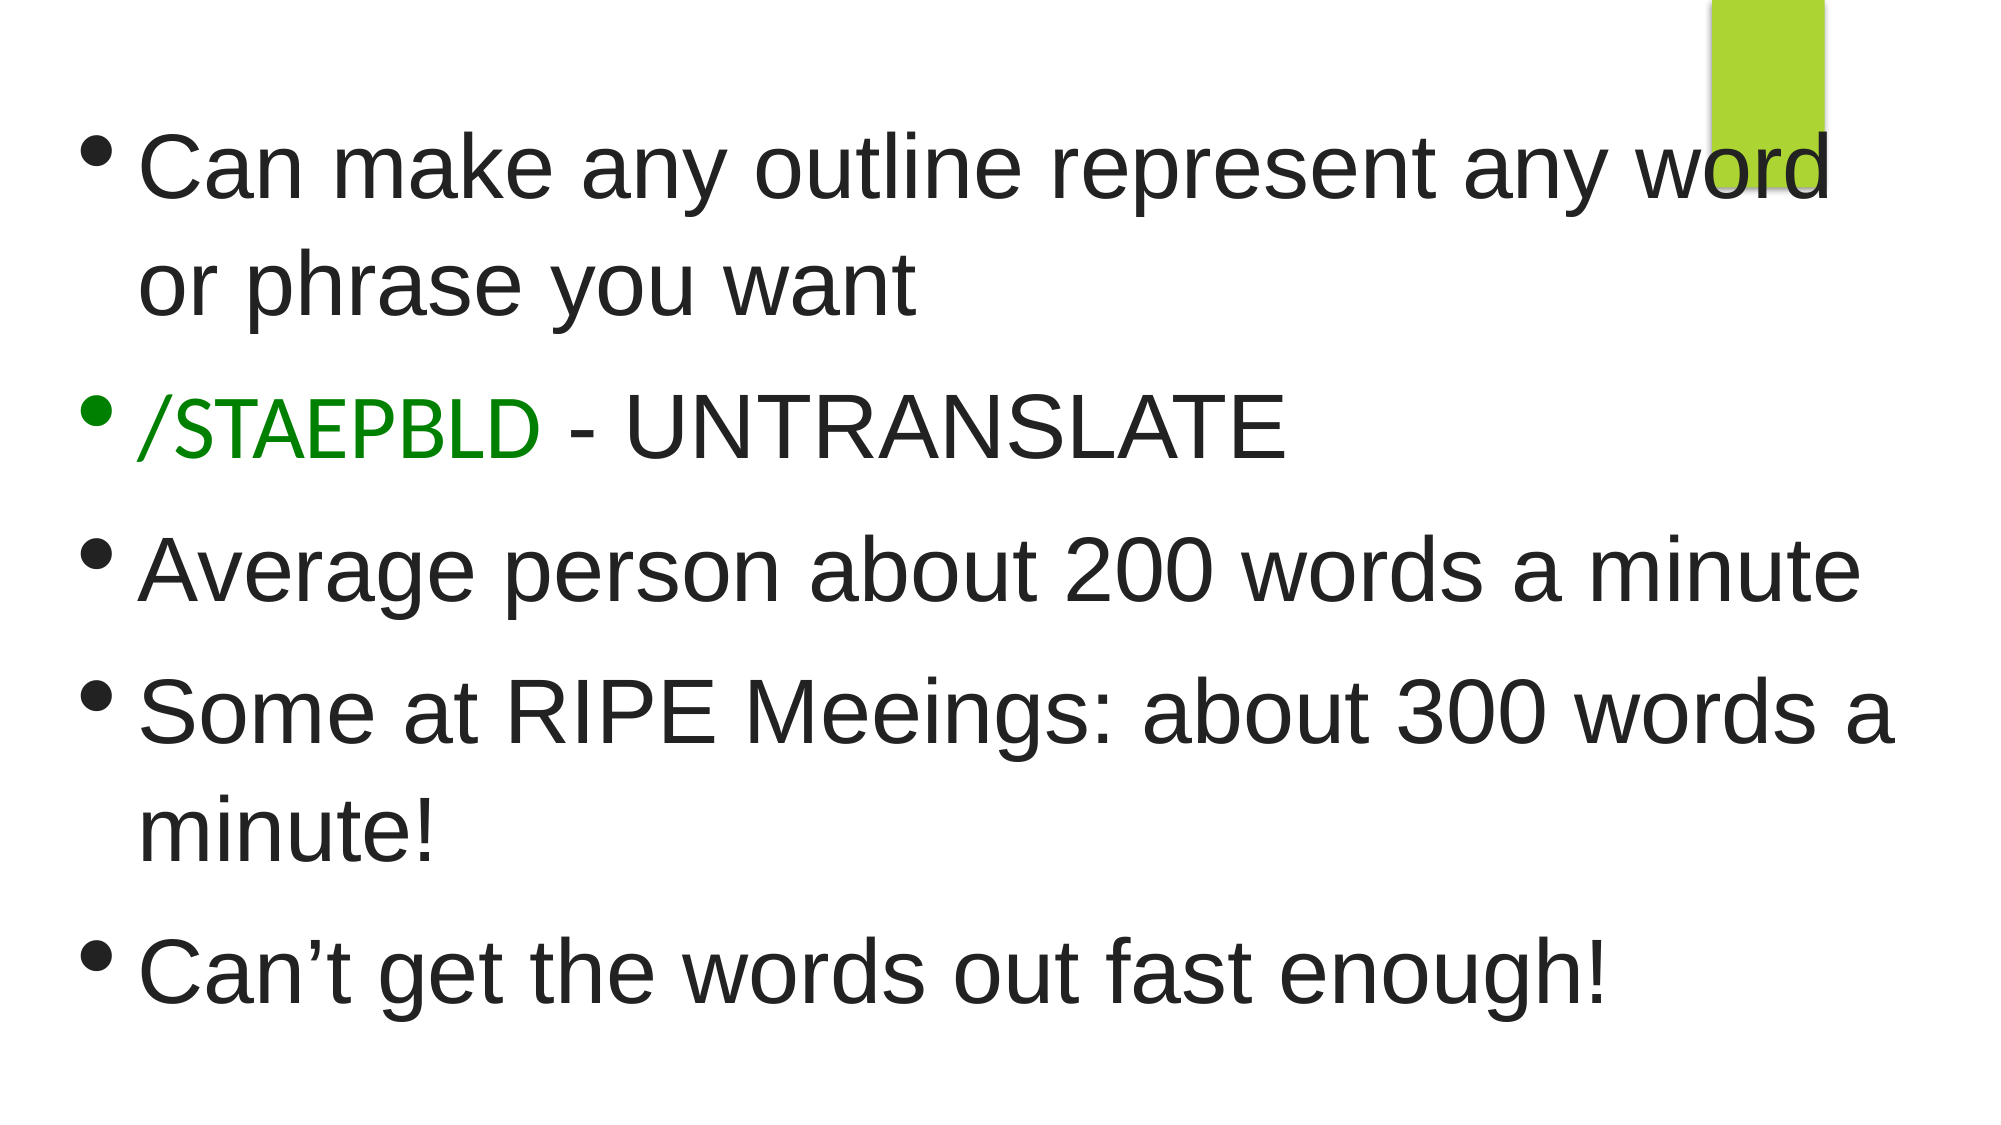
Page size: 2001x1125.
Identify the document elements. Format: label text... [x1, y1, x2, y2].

text_box Can make any outline represent any word or phrase you want /STAEPBLD - UNTRANSLATE Average person about 200 words a minute Some at RIPE Meeings: about 300 words a minute! Can’t get the words out fast enough! [66, 91, 1937, 1030]
